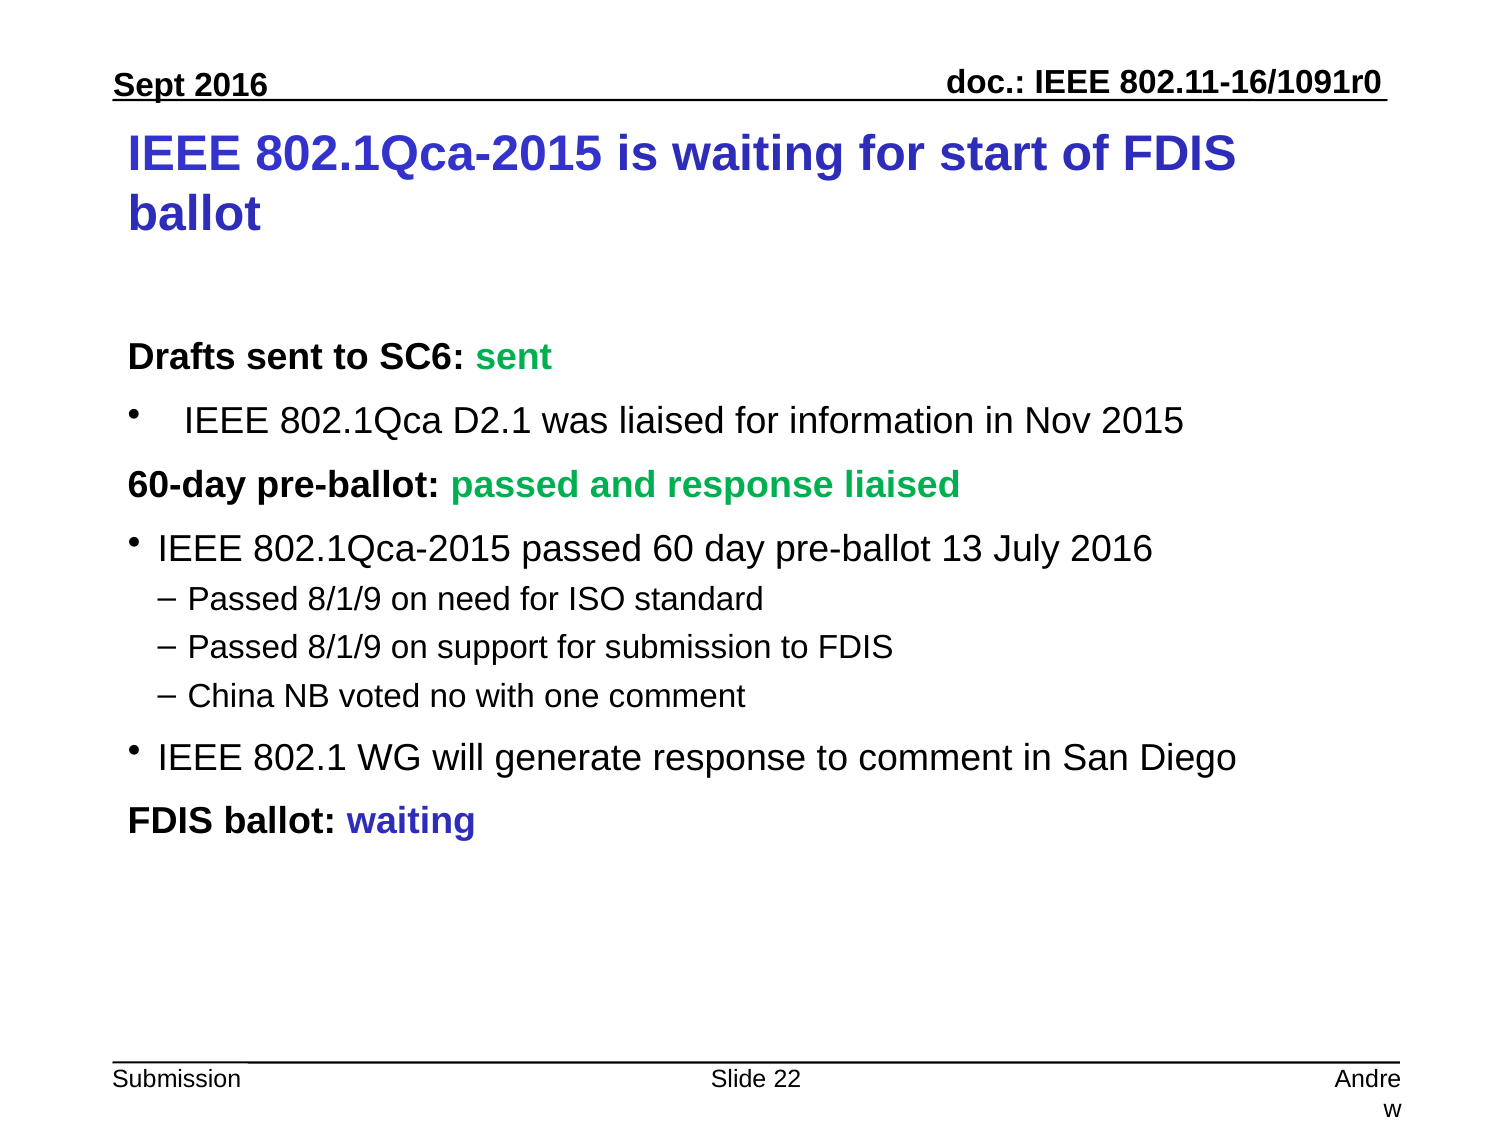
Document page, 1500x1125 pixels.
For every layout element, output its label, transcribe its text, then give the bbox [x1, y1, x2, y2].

footer Andrew Myles, Cisco [1320, 1061, 1402, 1093]
title IEEE 802.1Qca-2015 is waiting for start of FDIS ballot [112, 112, 1388, 288]
slide_number Slide 22 [709, 1061, 803, 1093]
list Drafts sent to SC6: sent IEEE 802.1Qca D2.1 was liaised for information in Nov 2015 60-day pre-ballot: passed and response liaised IEEE 802.1Qca-2015 passed 60 day pre-ballot 13 July 2016 Passed 8/1/9 on need for ISO standard Passed 8/1/9 on support for submission to FDIS China NB voted no with one comment IEEE 802.1 WG will generate response to comment in San Diego FDIS ballot: waiting [112, 324, 1388, 1000]
